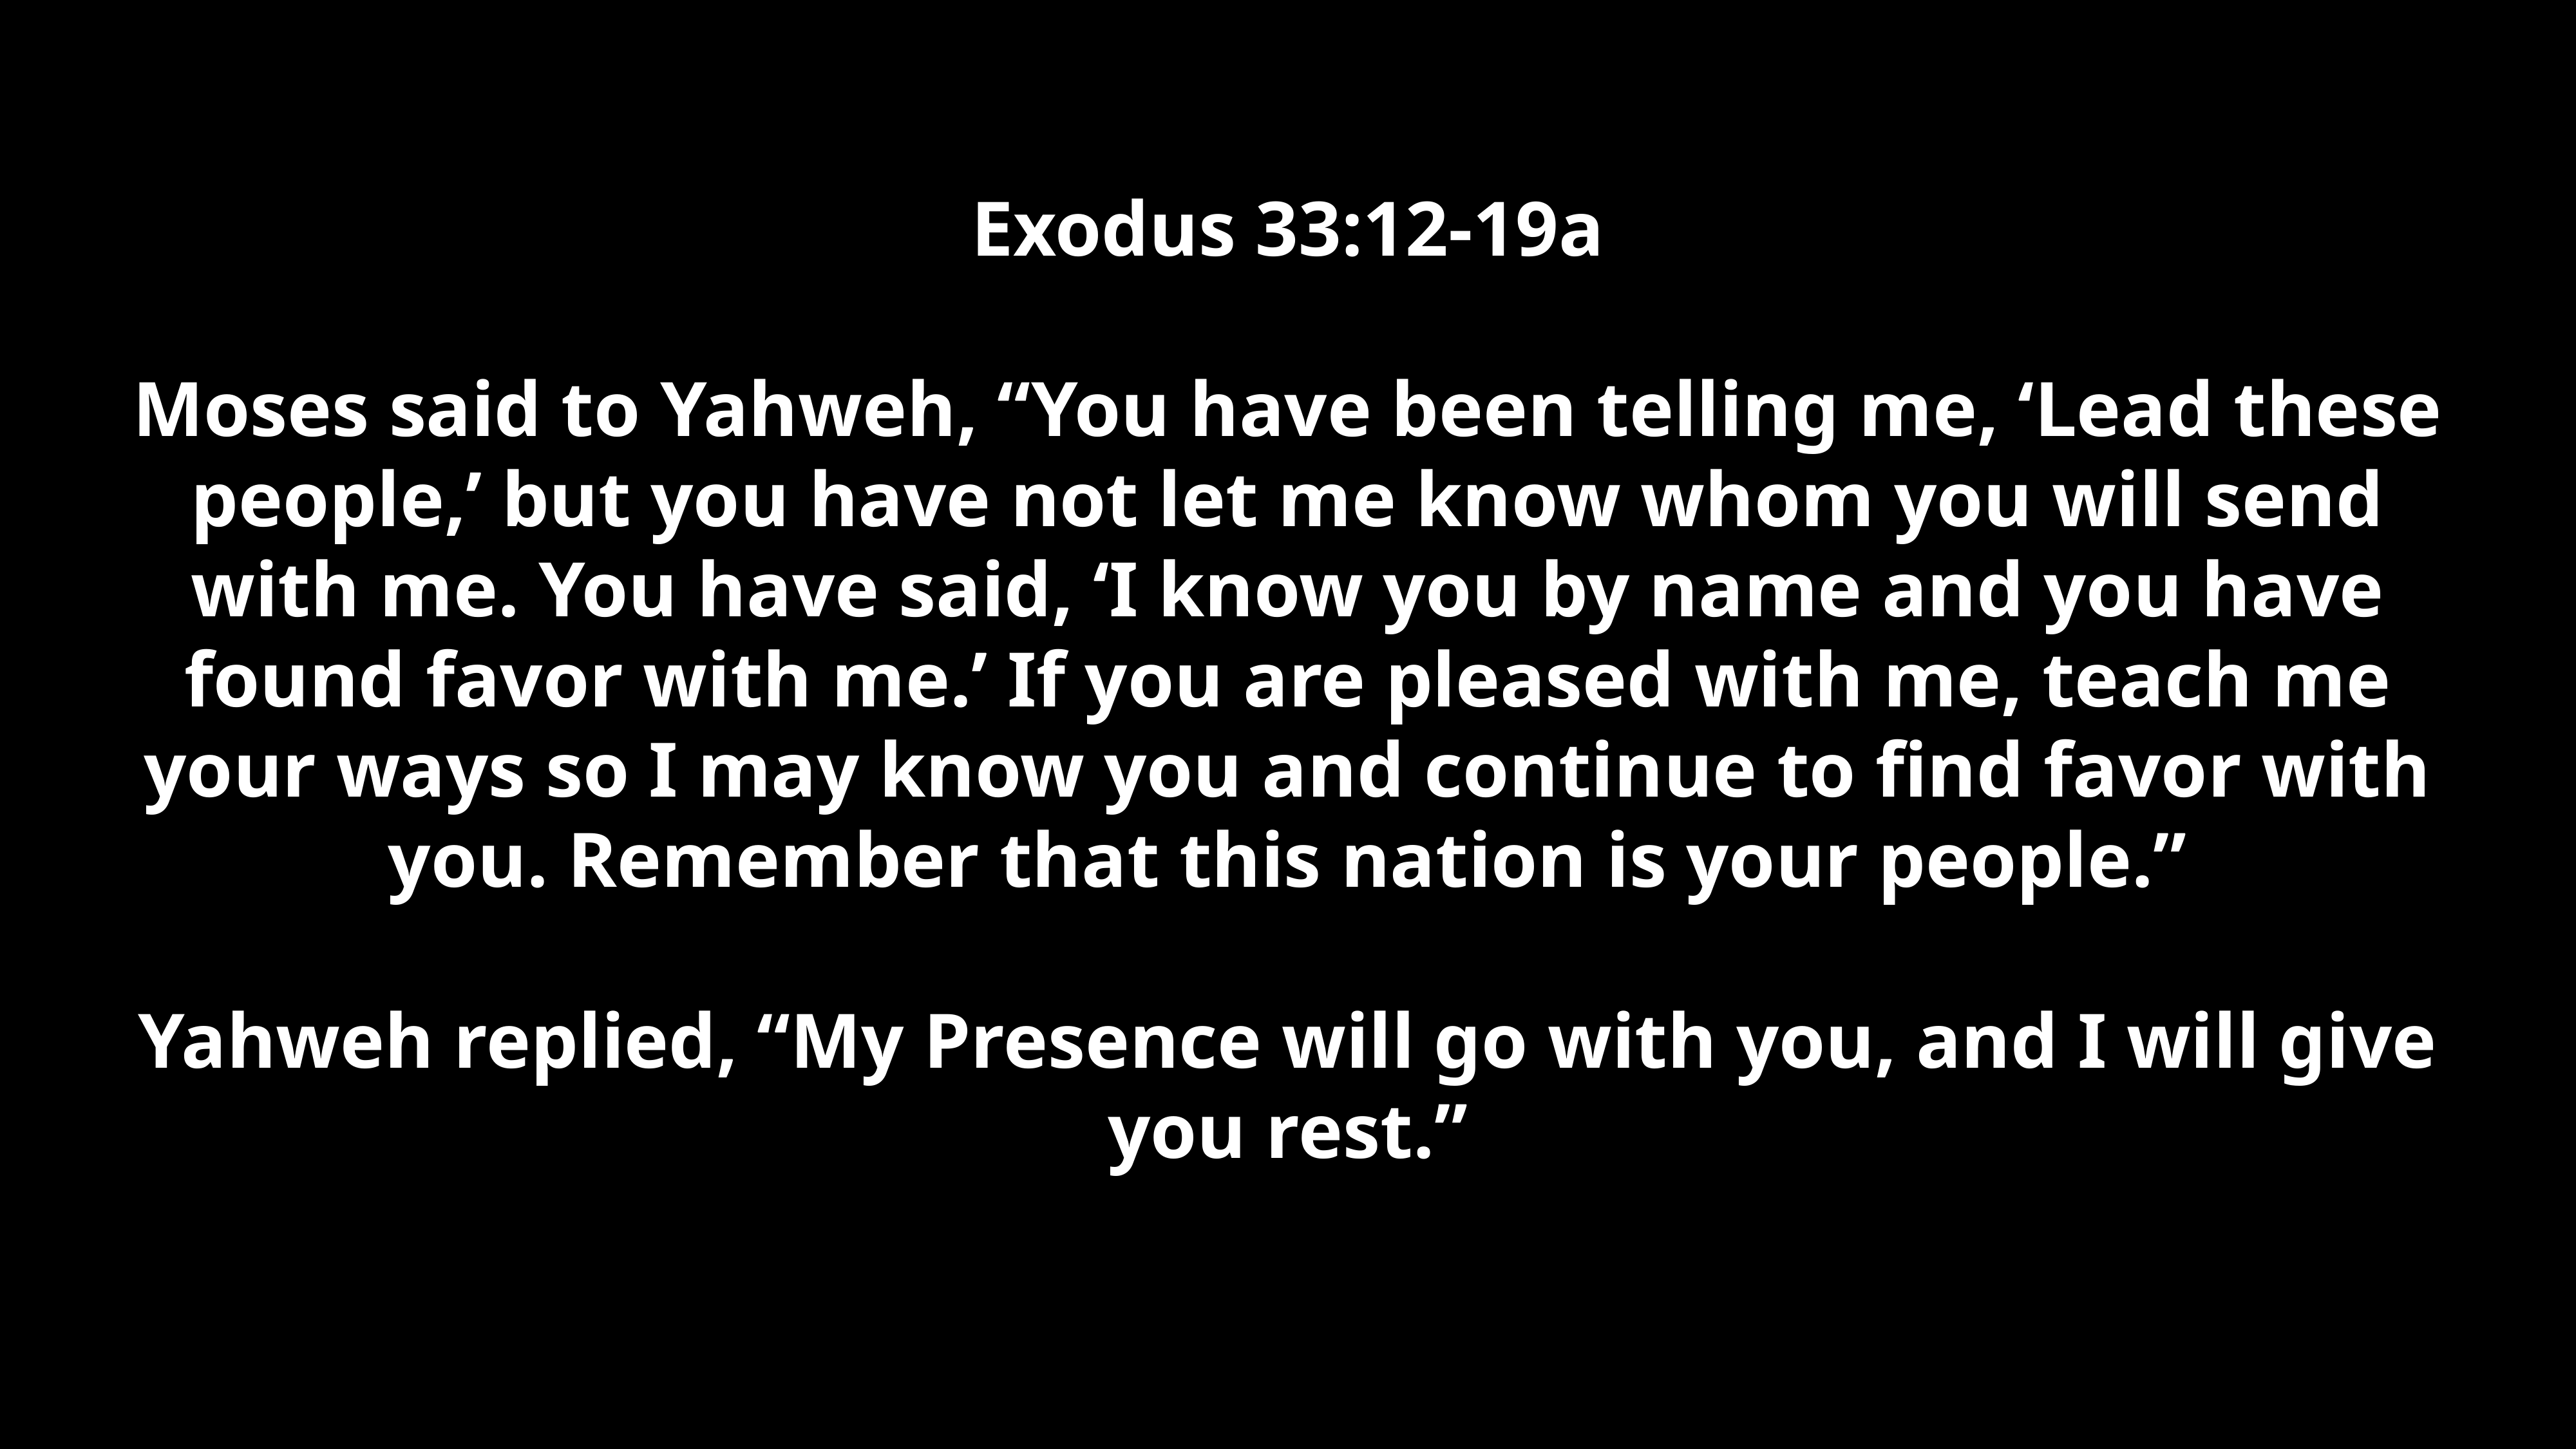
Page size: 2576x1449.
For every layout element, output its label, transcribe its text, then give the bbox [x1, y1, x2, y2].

text_box Exodus 33:12-19a Moses said to Yahweh, “You have been telling me, ‘Lead these people,’ but you have not let me know whom you will send with me. You have said, ‘I know you by name and you have found favor with me.’ If you are pleased with me, teach me your ways so I may know you and continue to find favor with you. Remember that this nation is your people.” Yahweh replied, “My Presence will go with you, and I will give you rest.” [117, 175, 2459, 1274]
